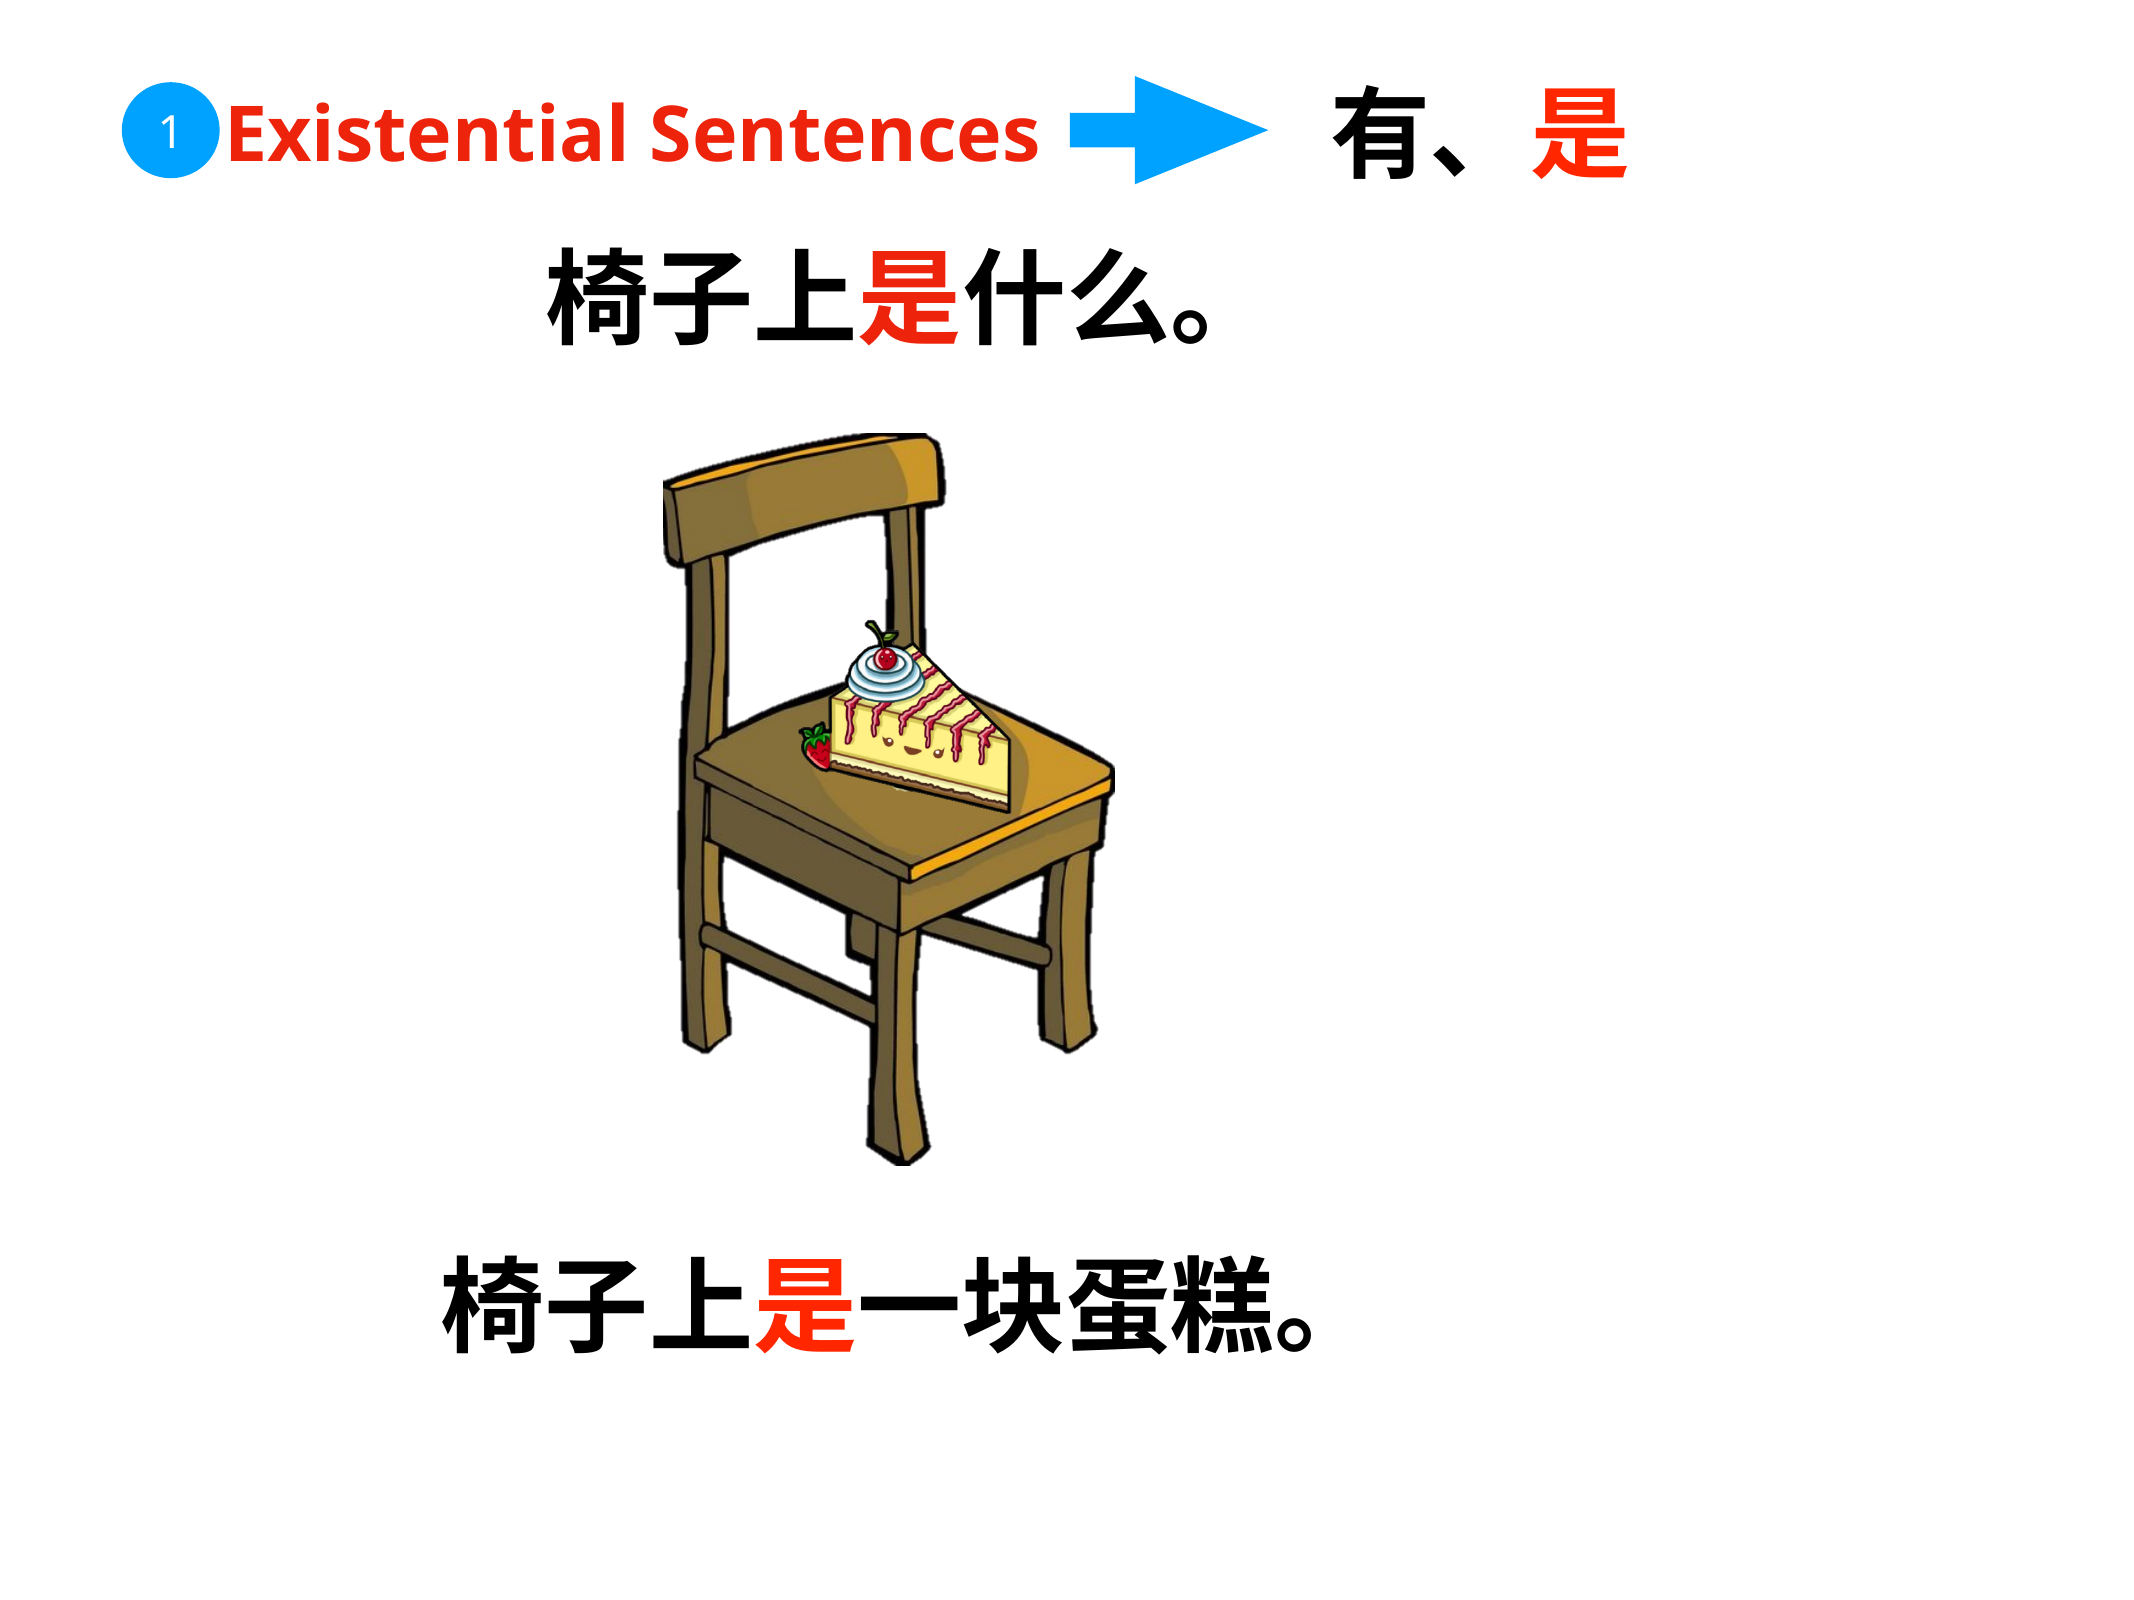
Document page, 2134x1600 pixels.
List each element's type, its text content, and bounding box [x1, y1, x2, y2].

text_box 椅子上是什么。 [536, 223, 1284, 366]
picture [663, 433, 1115, 1167]
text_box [121, 51, 1640, 209]
text_box 椅子上是一块蛋糕。 [432, 1232, 1388, 1374]
